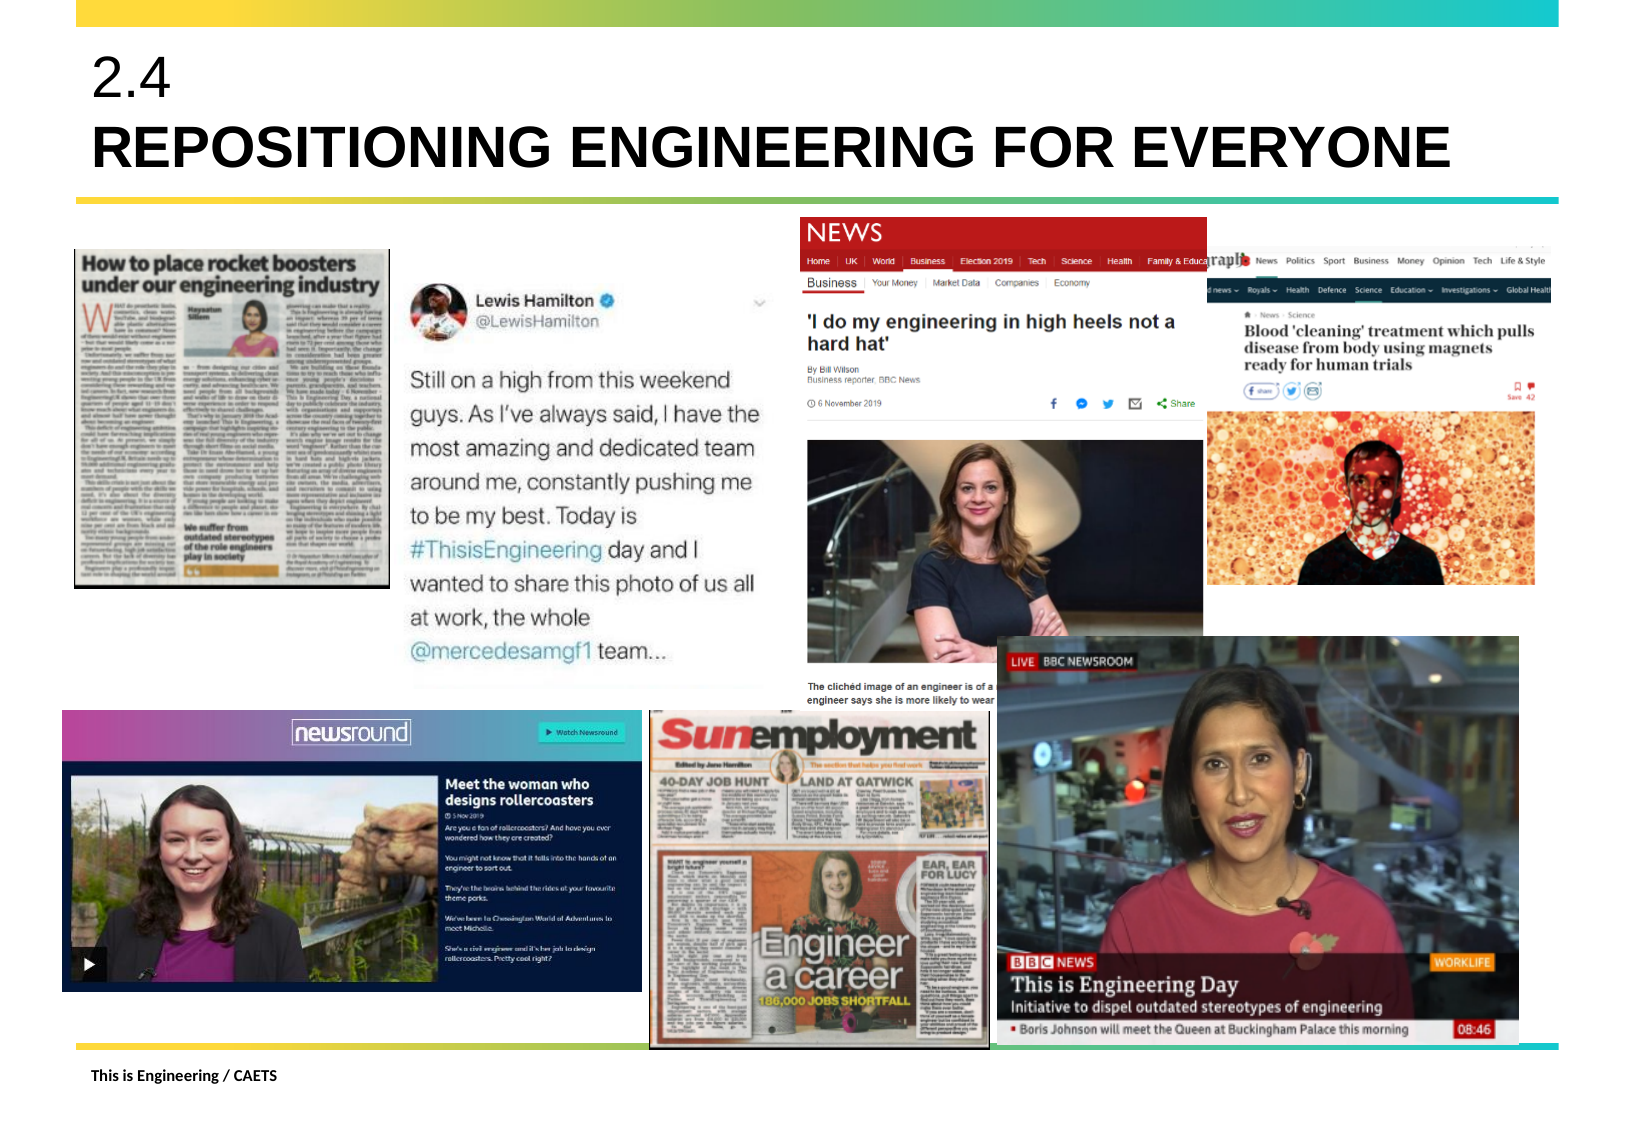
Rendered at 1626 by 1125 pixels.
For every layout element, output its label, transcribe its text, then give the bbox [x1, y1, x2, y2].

picture [393, 283, 781, 690]
picture [75, 197, 1559, 204]
text_box This is Engineering / CAETS [76, 1058, 748, 1093]
text_box 2.4 REPOSITIONING ENGINEERING FOR EVERYONE [76, 34, 1531, 187]
picture [75, 0, 1559, 27]
picture [74, 249, 390, 589]
picture [62, 710, 642, 993]
picture [75, 217, 1559, 1050]
